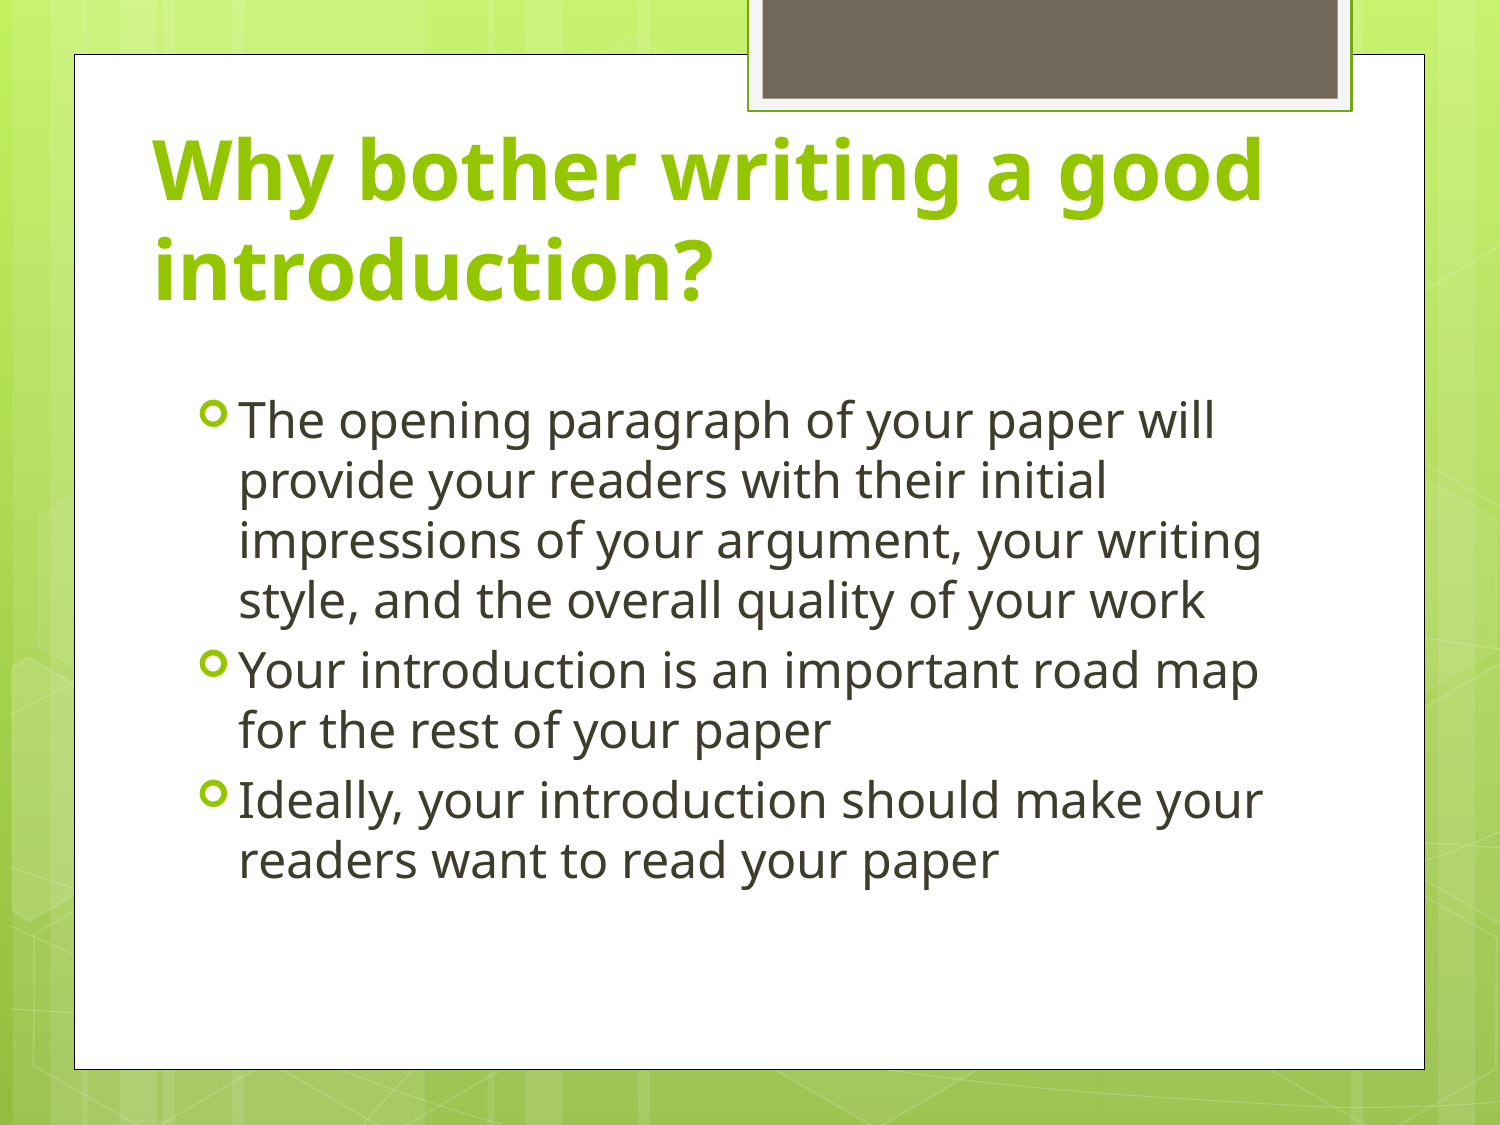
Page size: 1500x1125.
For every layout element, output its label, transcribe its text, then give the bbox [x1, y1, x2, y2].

list The opening paragraph of your paper will provide your readers with their initial impressions of your argument, your writing style, and the overall quality of your work Your introduction is an important road map for the rest of your paper Ideally, your introduction should make your readers want to read your paper [171, 381, 1283, 957]
title Why bother writing a good introduction? [137, 45, 1463, 325]
